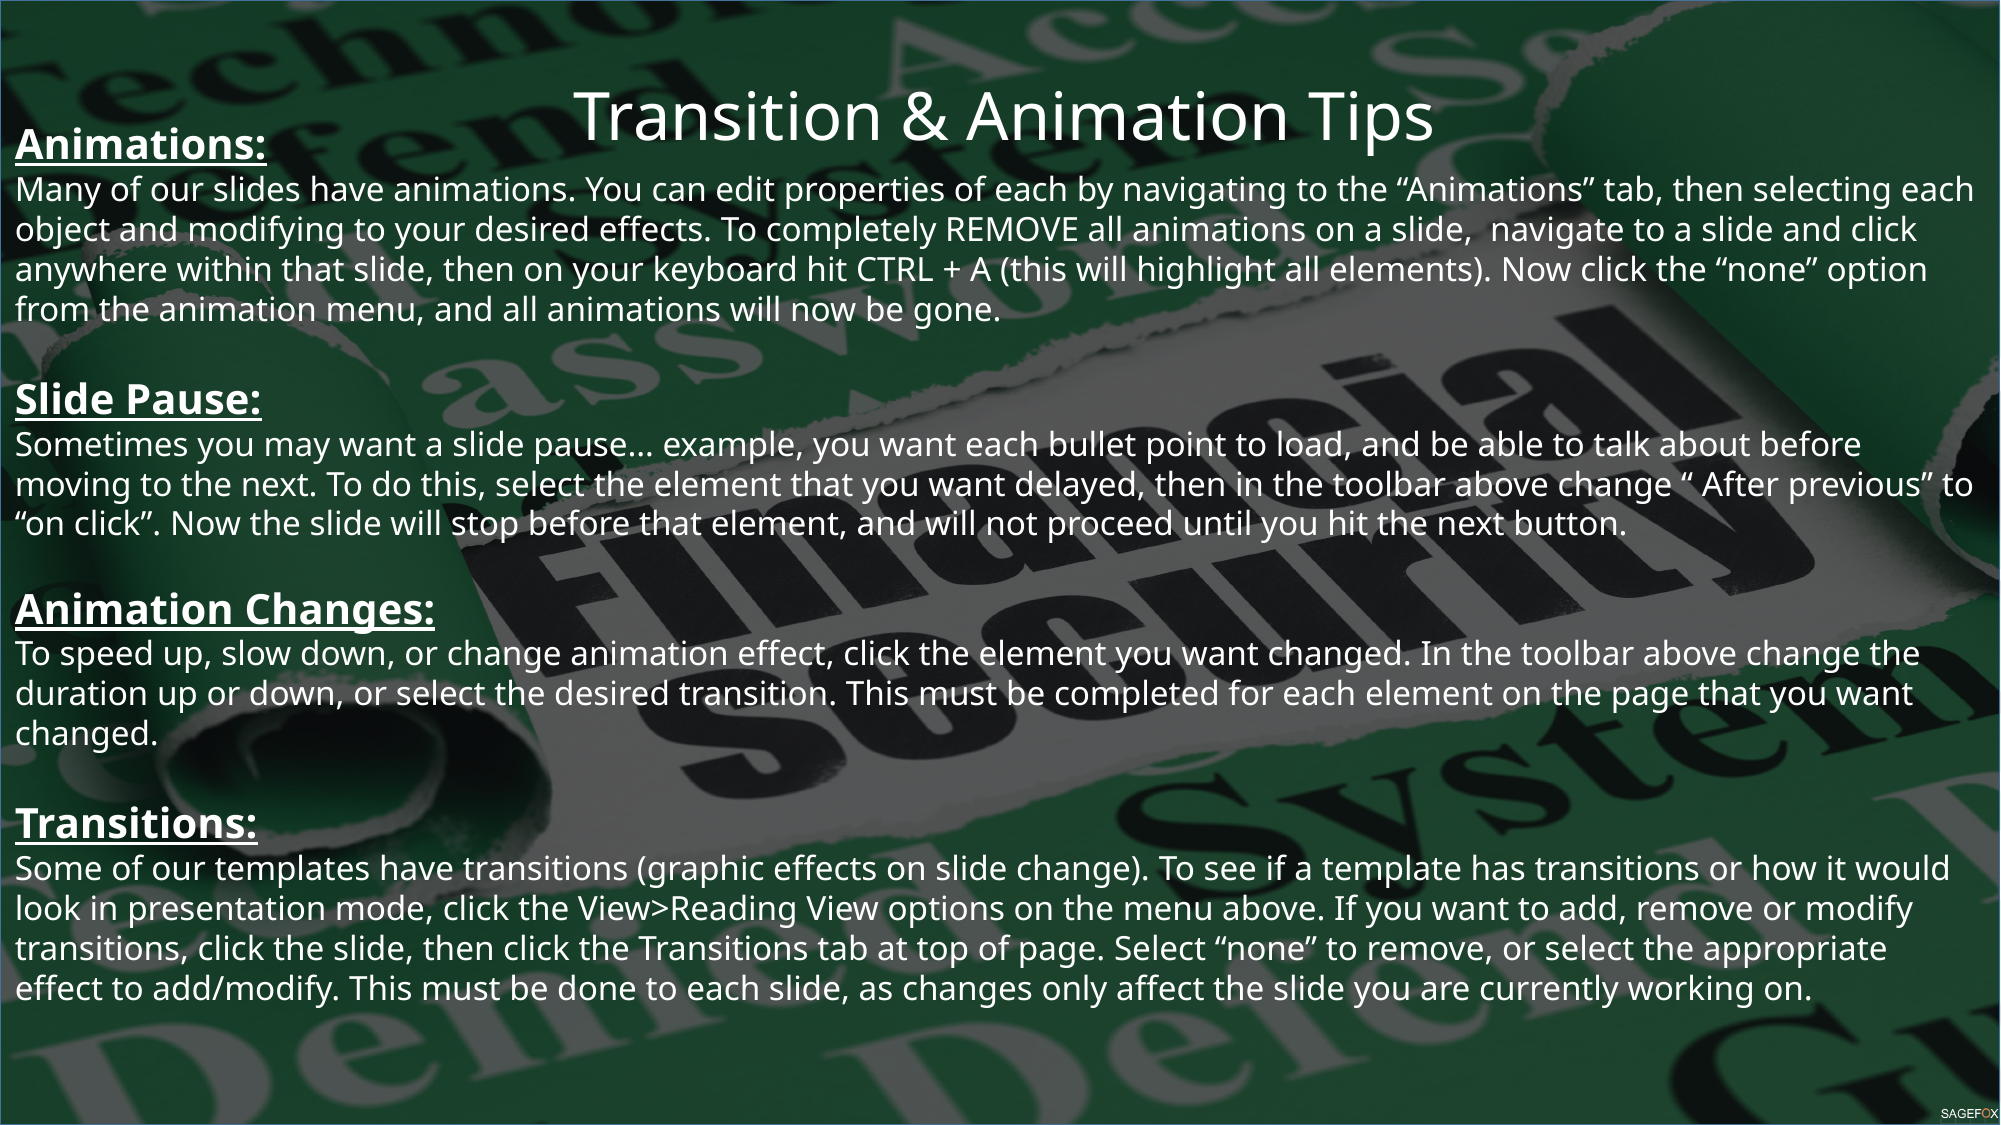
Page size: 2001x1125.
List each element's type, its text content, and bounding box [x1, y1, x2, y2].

text_box Animations: Many of our slides have animations. You can edit properties of each by navigating to the “Animations” tab, then selecting each object and modifying to your desired effects. To completely REMOVE all animations on a slide, navigate to a slide and click anywhere within that slide, then on your keyboard hit CTRL + A (this will highlight all elements). Now click the “none” option from the animation menu, and all animations will now be gone. Slide Pause: Sometimes you may want a slide pause… example, you want each bullet point to load, and be able to talk about before moving to the next. To do this, select the element that you want delayed, then in the toolbar above change “ After previous” to “on click”. Now the slide will stop before that element, and will not proceed until you hit the next button. Animation Changes: To speed up, slow down, or change animation effect, click the element you want changed. In the toolbar above change the duration up or down, or select the desired transition. This must be completed for each element on the page that you want changed. Transitions: Some of our templates have transitions (graphic effects on slide change). To see if a template has transitions or how it would look in presentation mode, click the View>Reading View options on the menu above. If you want to add, remove or modify transitions, click the slide, then click the Transitions tab at top of page. Select “none” to remove, or select the appropriate effect to add/modify. This must be done to each slide, as changes only affect the slide you are currently working on. [0, 0, 2000, 1125]
title Transition & Animation Tips [477, 59, 1532, 177]
